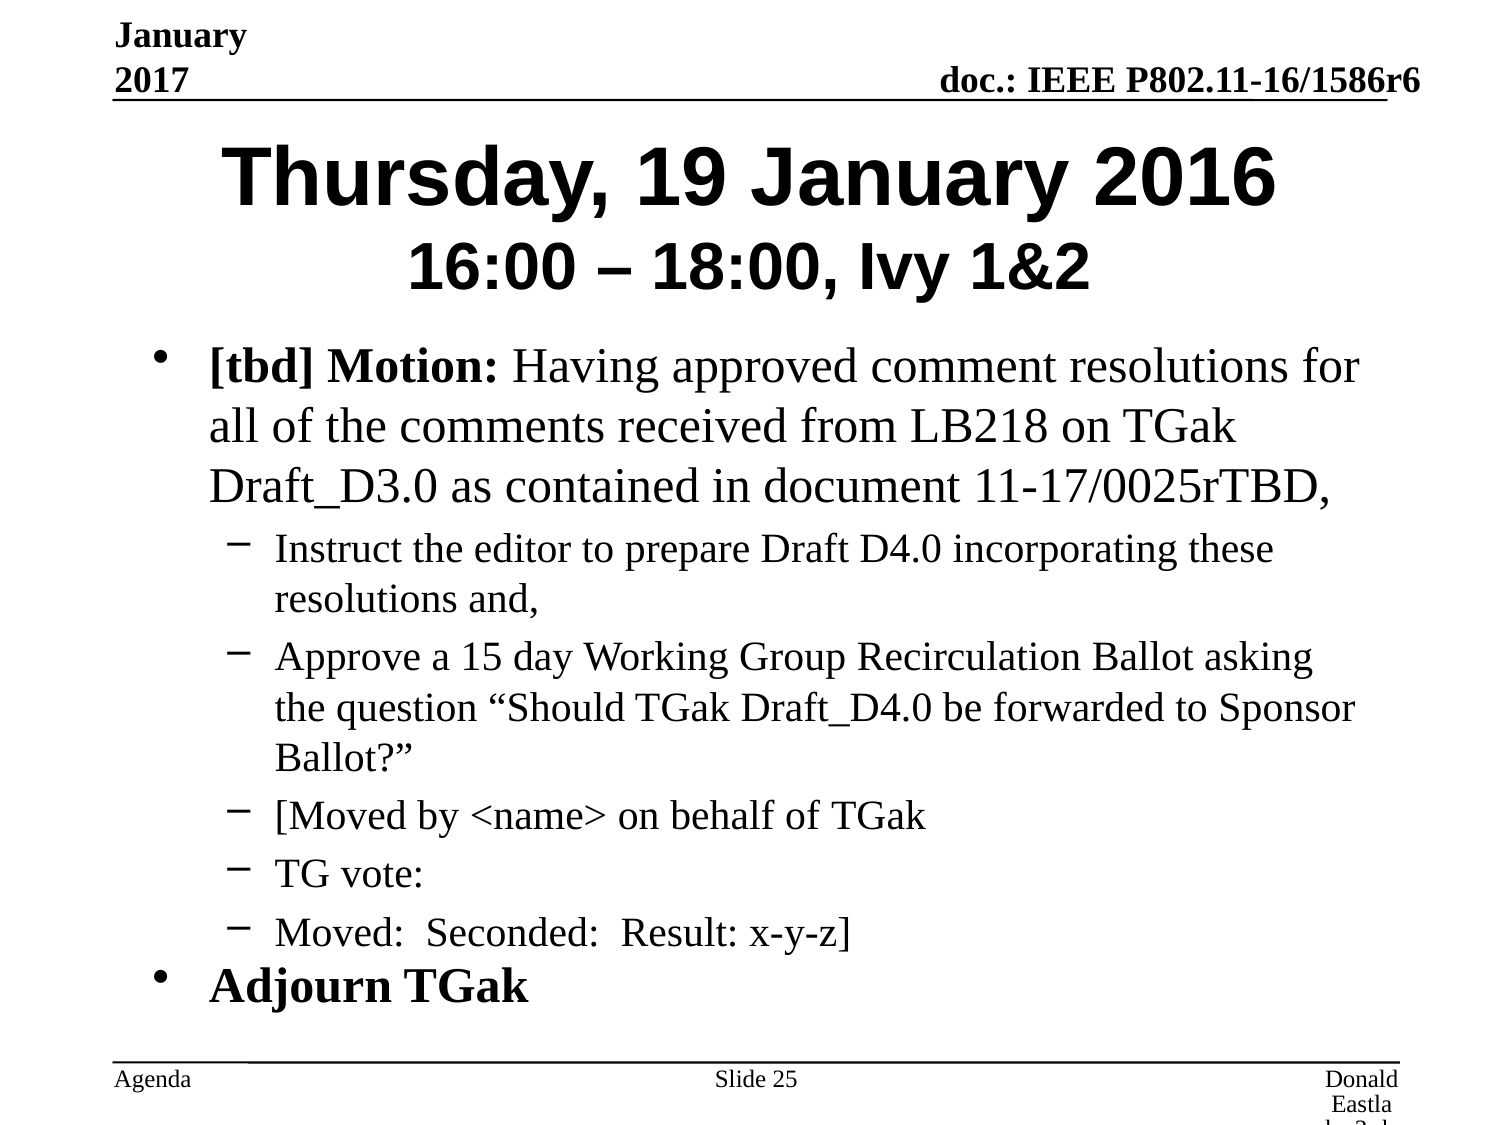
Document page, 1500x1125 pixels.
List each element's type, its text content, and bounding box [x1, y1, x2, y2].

slide_number Slide 25 [712, 1063, 800, 1093]
footer Donald Eastlake 3rd, Huawei Technologies [1325, 1062, 1402, 1093]
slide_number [114, 54, 290, 100]
list [tbd] Motion: Having approved comment resolutions for all of the comments received from LB218 on TGak Draft_D3.0 as contained in document 11-17/0025rTBD, Instruct the editor to prepare Draft D4.0 incorporating these resolutions and, Approve a 15 day Working Group Recirculation Ballot asking the question “Should TGak Draft_D4.0 be forwarded to Sponsor Ballot?” [Moved by <name> on behalf of TGak TG vote: Moved: Seconded: Result: x-y-z] Adjourn TGak [137, 324, 1388, 1063]
title Thursday, 19 January 2016 16:00 – 18:00, Ivy 1&2 [112, 112, 1388, 313]
